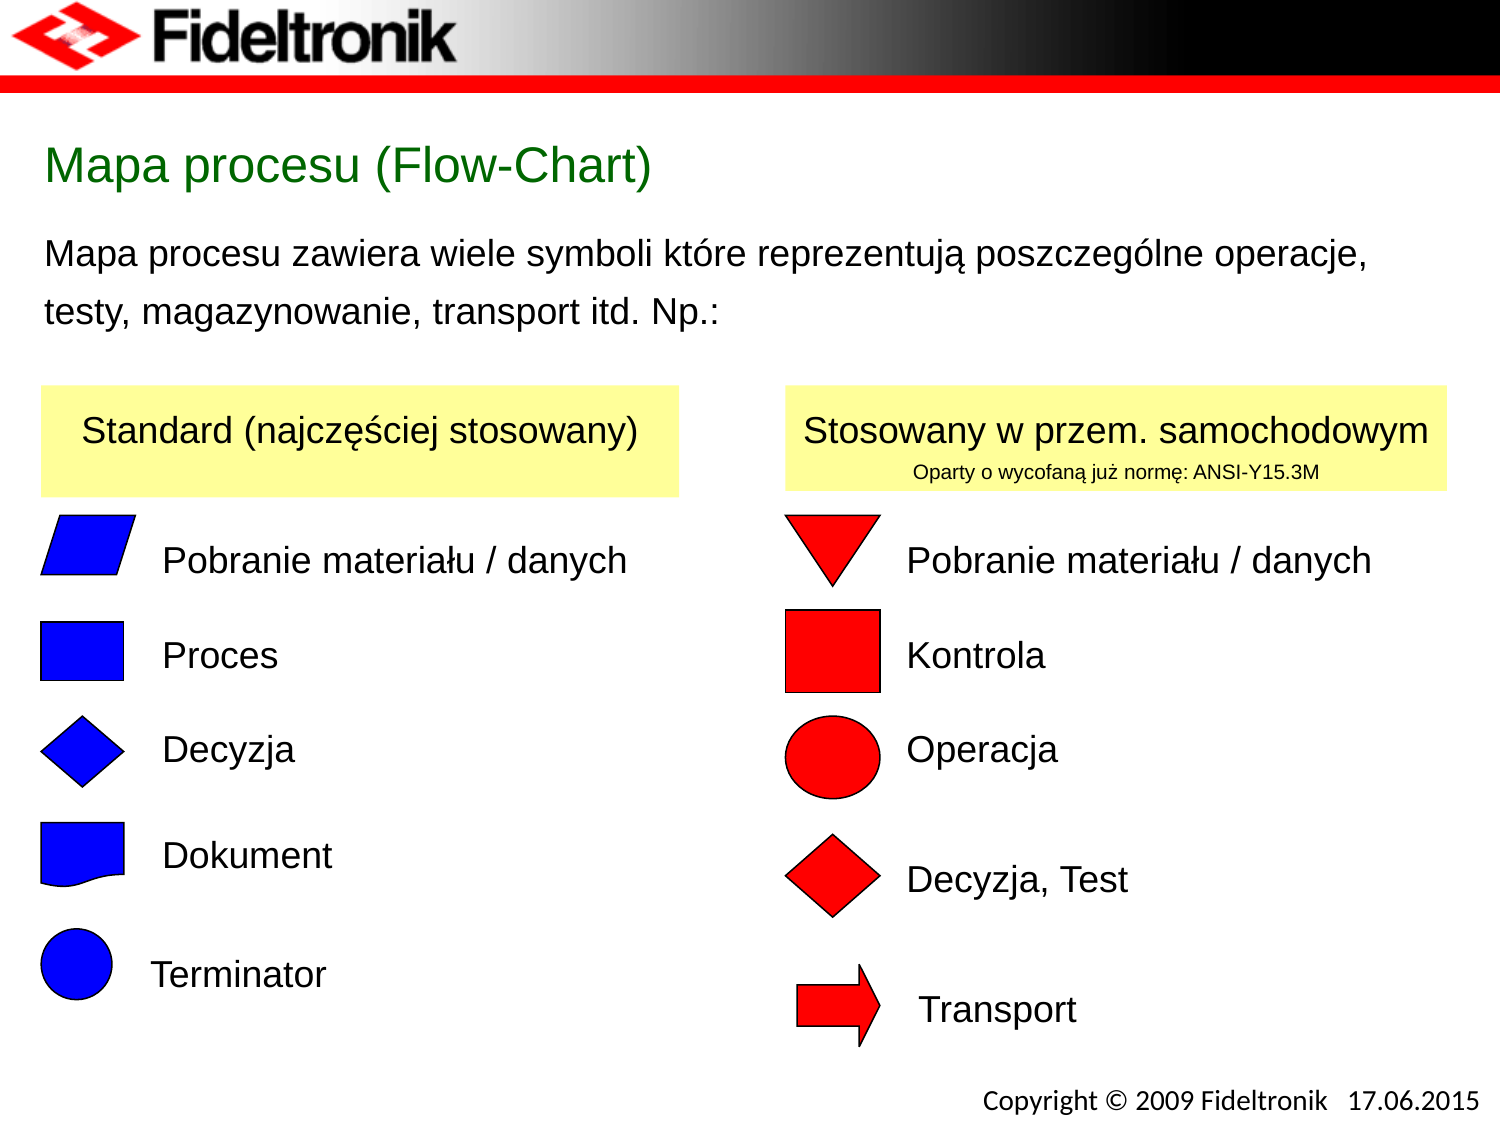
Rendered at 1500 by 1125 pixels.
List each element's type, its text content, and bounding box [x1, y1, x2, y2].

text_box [785, 385, 1448, 1048]
picture [0, 0, 1500, 93]
text_box Copyright © 2009 Fideltronik 17.06.2015 [968, 1074, 1500, 1124]
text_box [40, 385, 680, 1000]
text_box Mapa procesu zawiera wiele symboli które reprezentują poszczególne operacje, testy, magazynowanie, transport itd. Np.: [29, 207, 1471, 340]
text_box Mapa procesu (Flow-Chart) [29, 124, 1471, 200]
